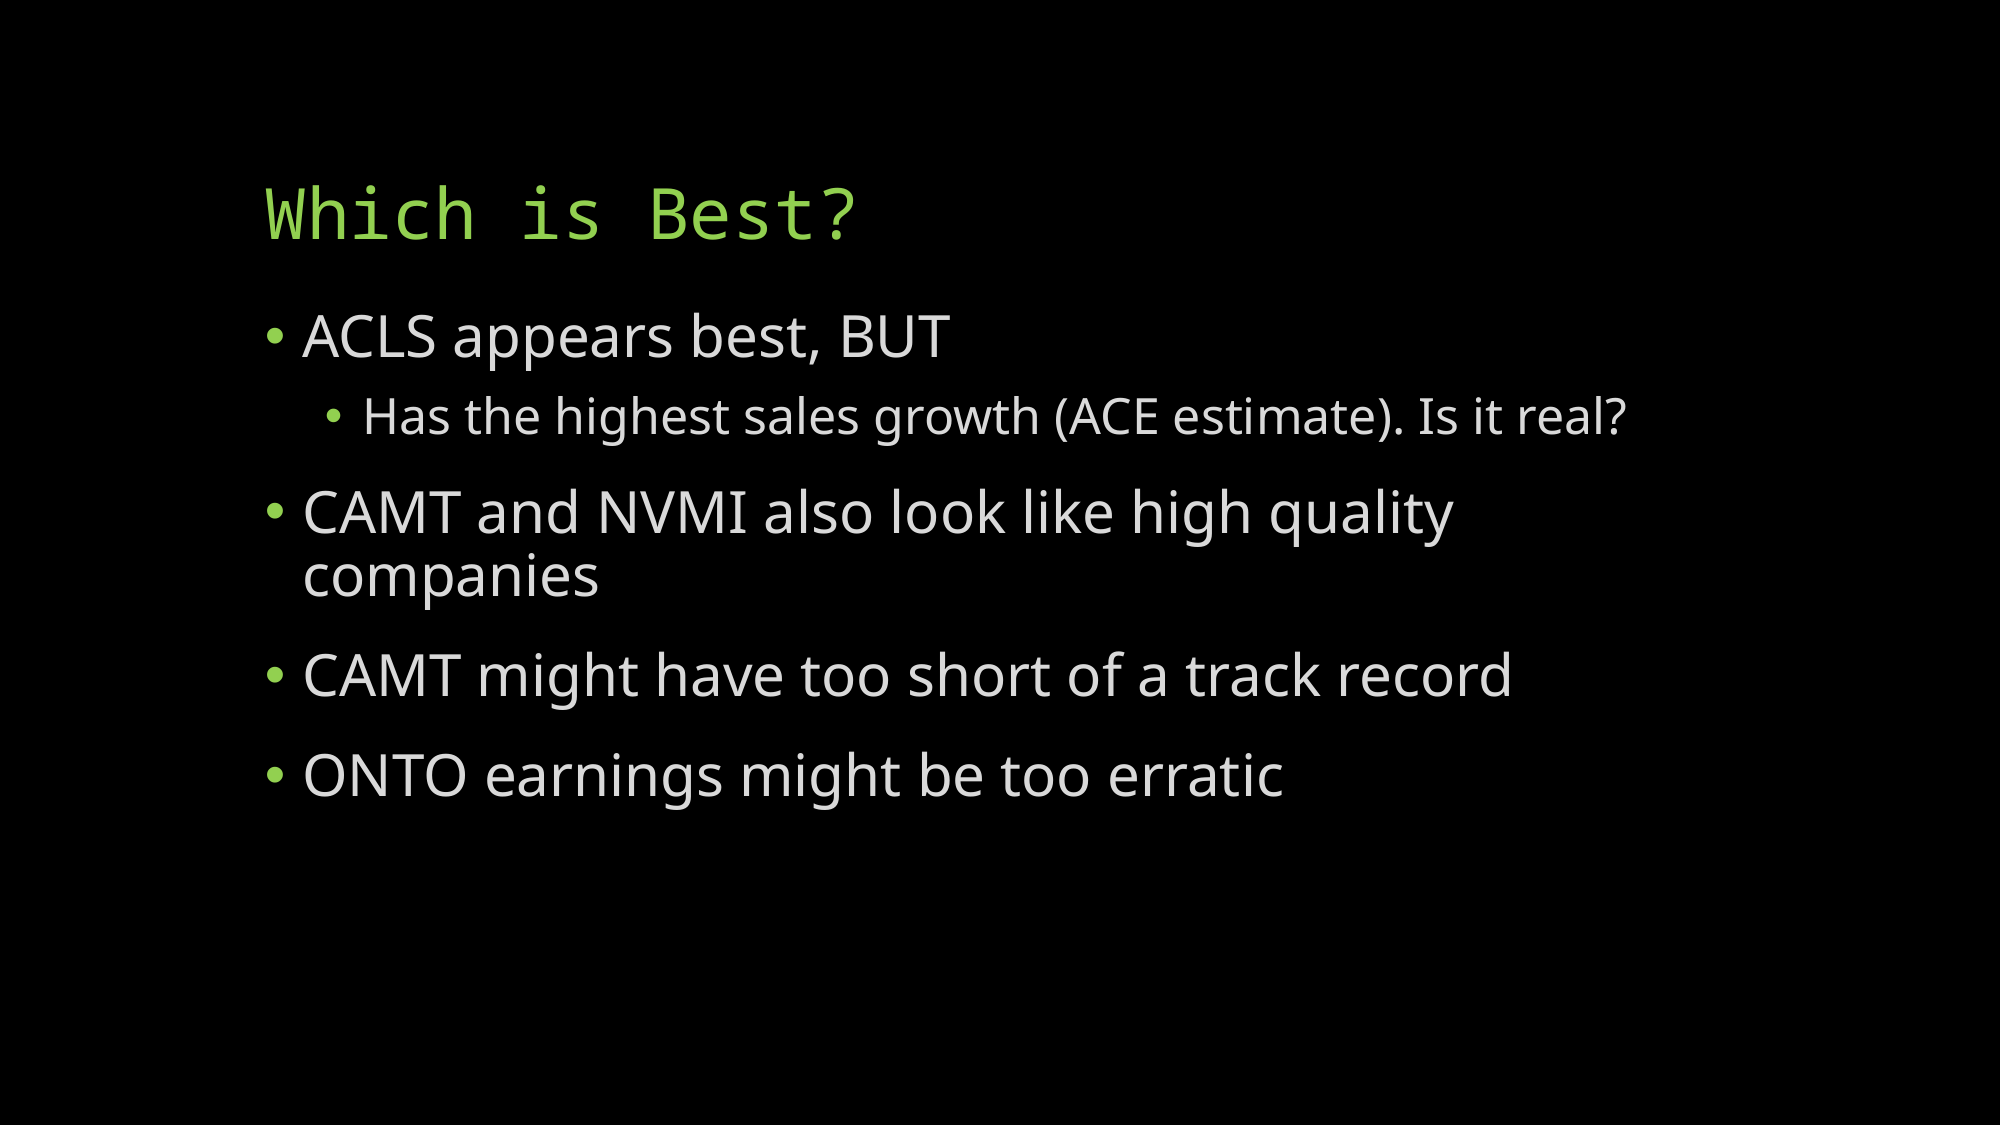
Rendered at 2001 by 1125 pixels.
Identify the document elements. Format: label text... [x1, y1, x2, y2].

list ACLS appears best, BUT Has the highest sales growth (ACE estimate). Is it real? CAMT and NVMI also look like high quality companies CAMT might have too short of a track record ONTO earnings might be too erratic [249, 299, 1750, 1000]
title Which is Best? [249, 75, 1750, 263]
